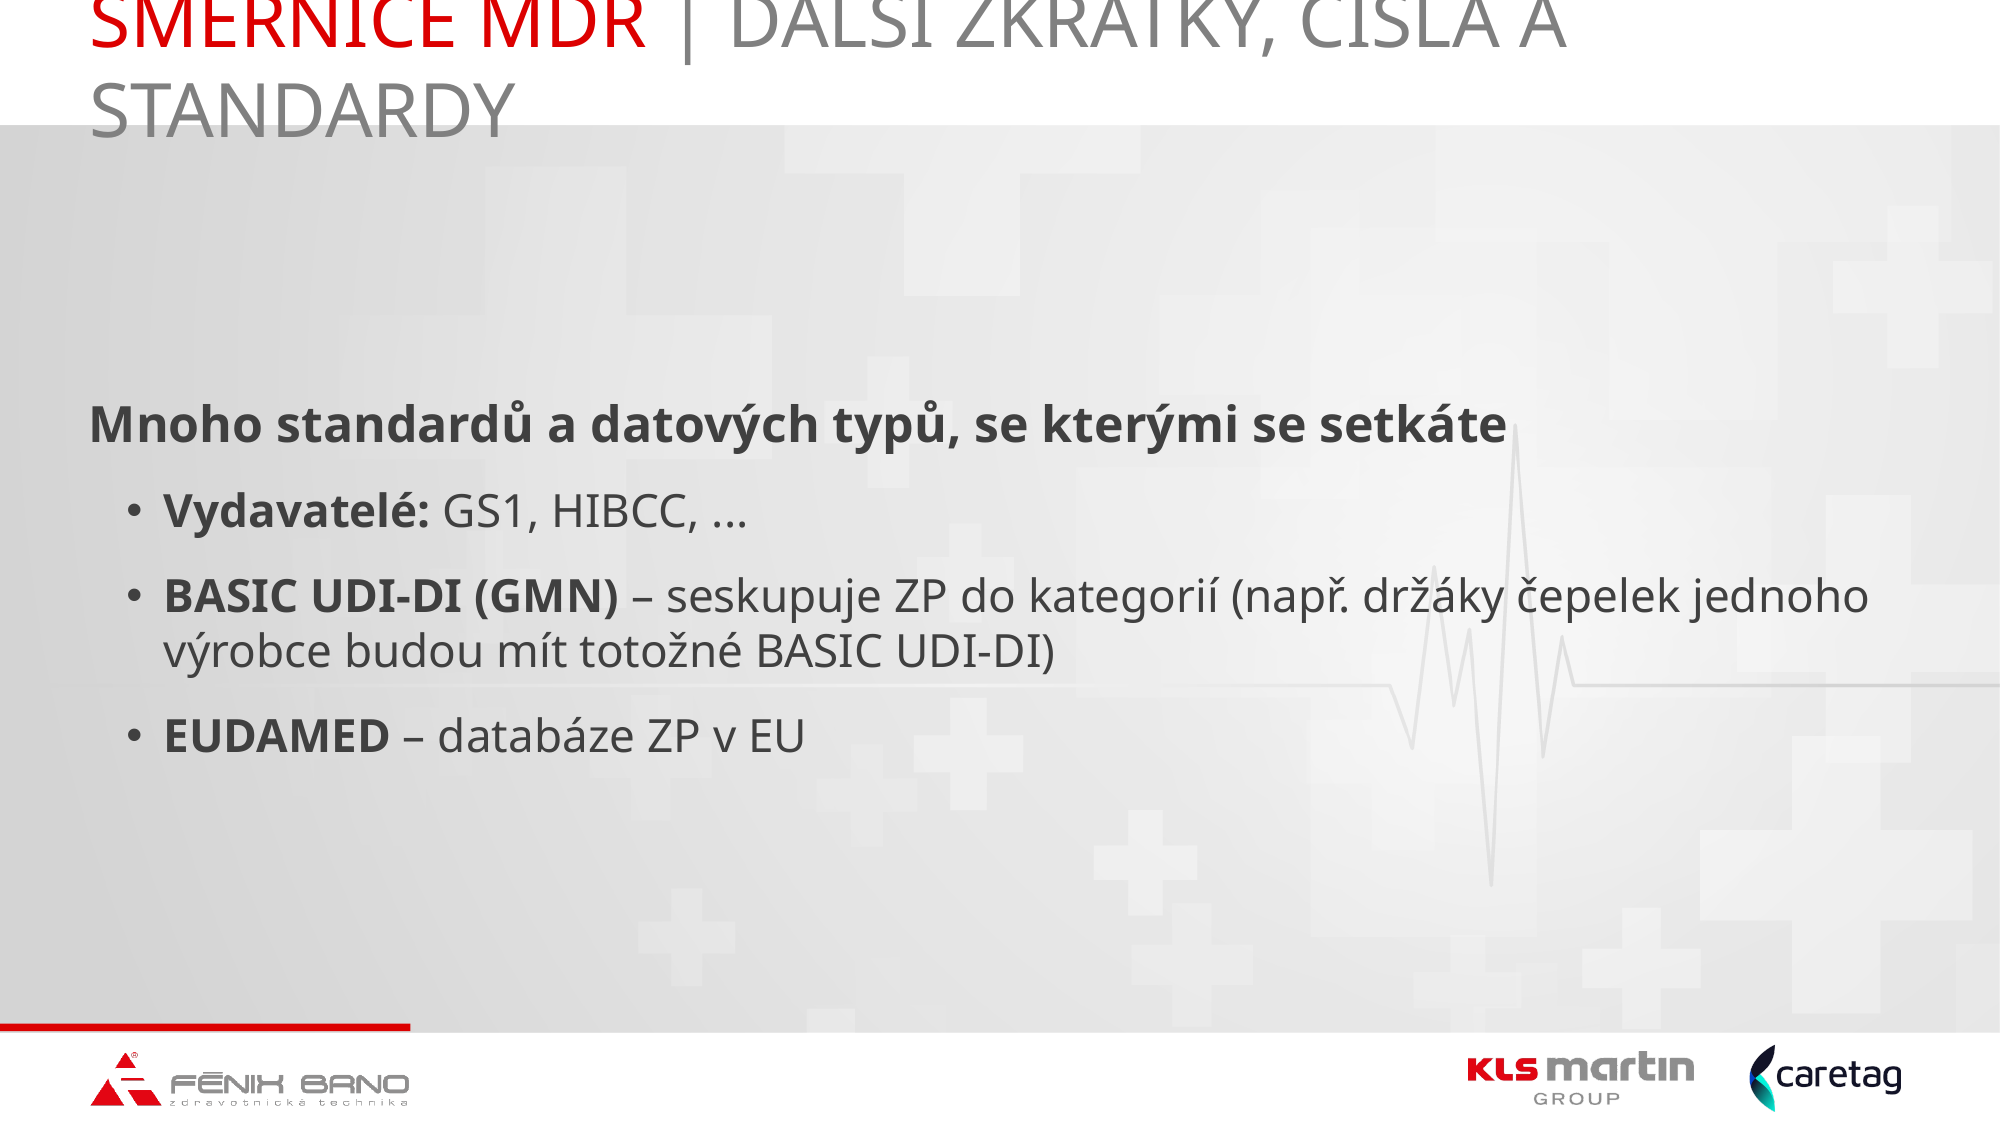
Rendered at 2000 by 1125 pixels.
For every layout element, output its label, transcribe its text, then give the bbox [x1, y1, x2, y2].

text_box SMĚRNICE MDR | DALŠÍ ZKRATKY, ČÍSLA A STANDARDY [74, 0, 1904, 160]
picture [1743, 1037, 1911, 1120]
picture [88, 1051, 411, 1106]
list Mnoho standardů a datových typů, se kterými se setkáte Vydavatelé: GS1, HIBCC, ... BASIC UDI-DI (GMN) – seskupuje ZP do kategorií (např. držáky čepelek jednoho výrobce budou mít totožné BASIC UDI-DI) EUDAMED – databáze ZP v EU [74, 160, 1904, 1030]
picture [1468, 1051, 1694, 1105]
